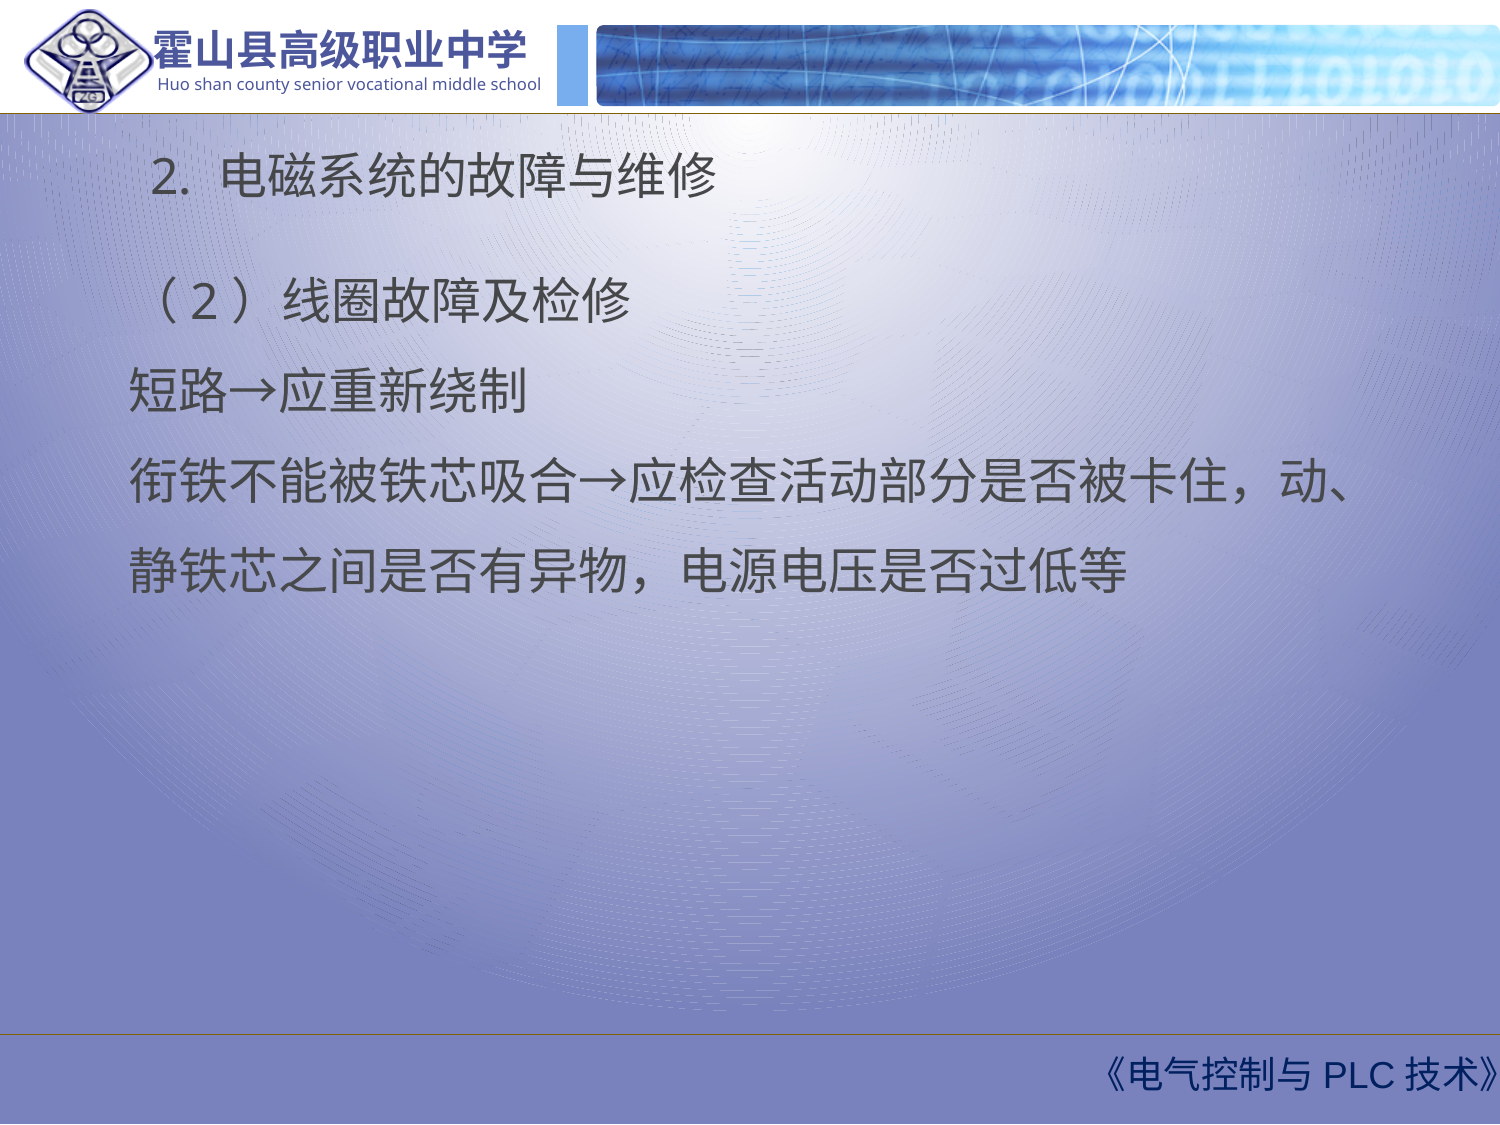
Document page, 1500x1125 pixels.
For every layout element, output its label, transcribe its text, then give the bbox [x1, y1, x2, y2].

picture [596, 24, 1500, 107]
text_box （2）线圈故障及检修 短路→应重新绕制 衔铁不能被铁芯吸合→应检查活动部分是否被卡住，动、静铁芯之间是否有异物，电源电压是否过低等 [113, 231, 1400, 667]
text_box 2. 电磁系统的故障与维修 [135, 137, 732, 212]
picture [24, 8, 154, 114]
